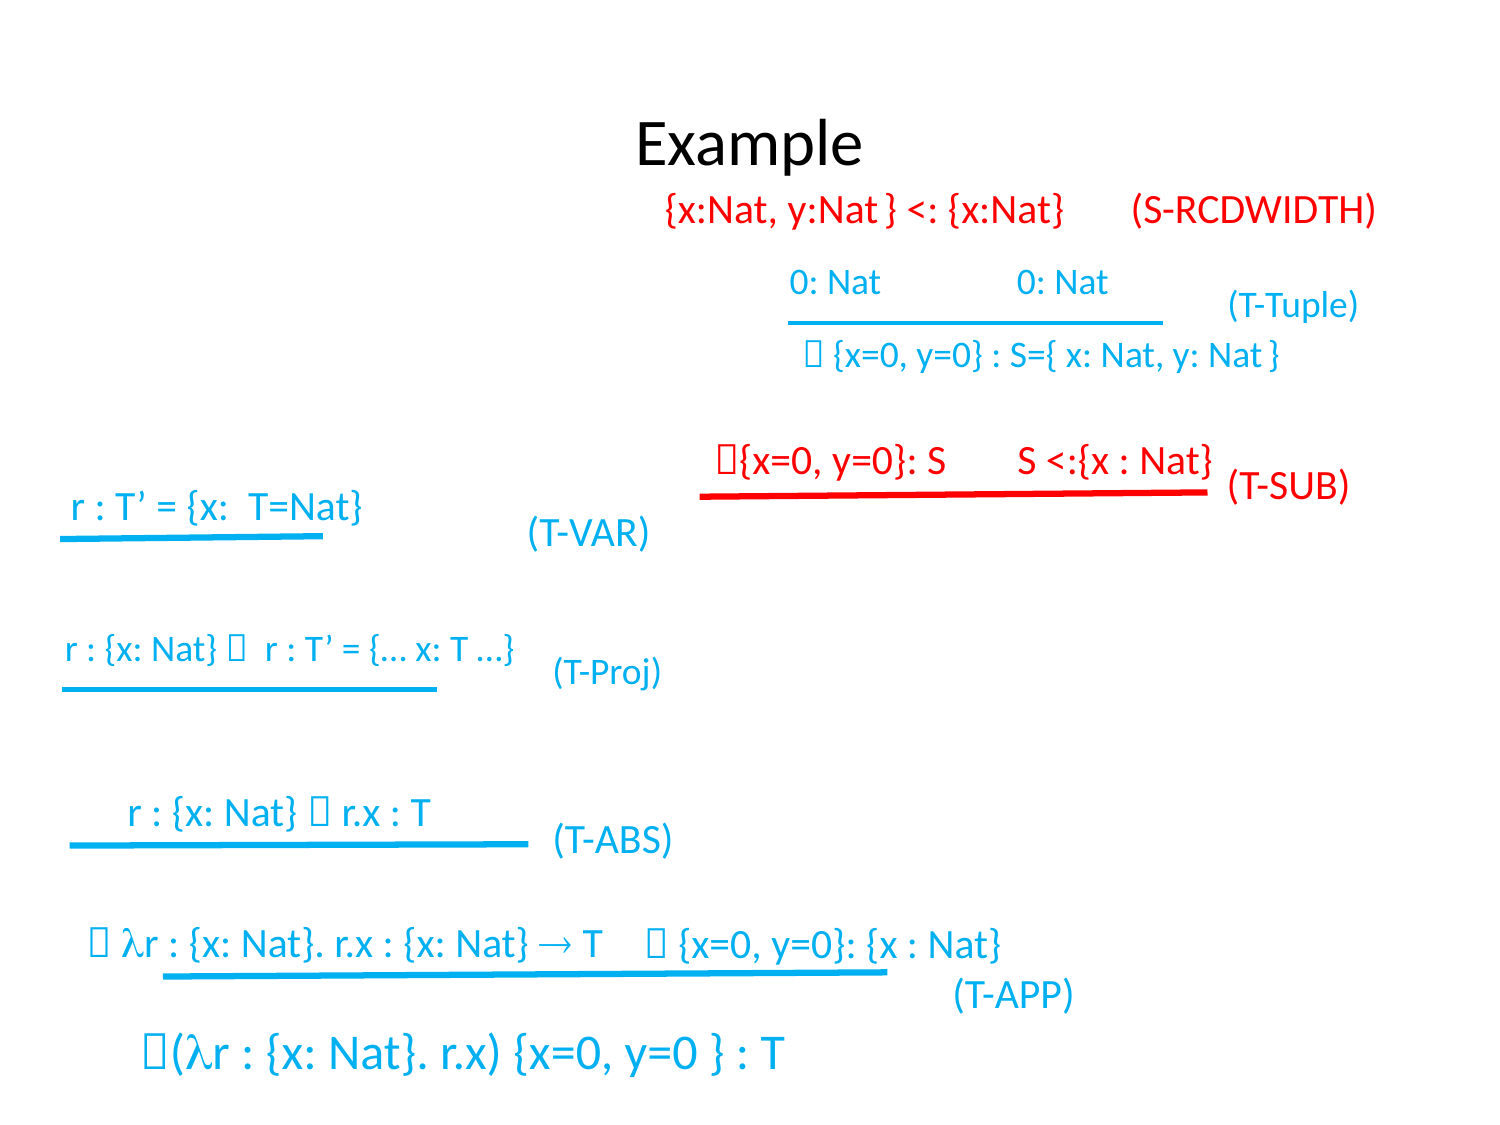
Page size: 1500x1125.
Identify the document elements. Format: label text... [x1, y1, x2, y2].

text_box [49, 776, 801, 888]
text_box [774, 249, 1401, 384]
text_box {x:Nat, y:Nat } <: {x:Nat} (S-RCDWIDTH) [649, 174, 1400, 240]
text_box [62, 907, 1201, 1026]
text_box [49, 615, 726, 751]
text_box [37, 471, 776, 576]
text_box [699, 424, 1476, 536]
text_box (r : {x: Nat}. r.x) {x=0, y=0 } : T [125, 1011, 1275, 1087]
title Example [75, 45, 1425, 233]
